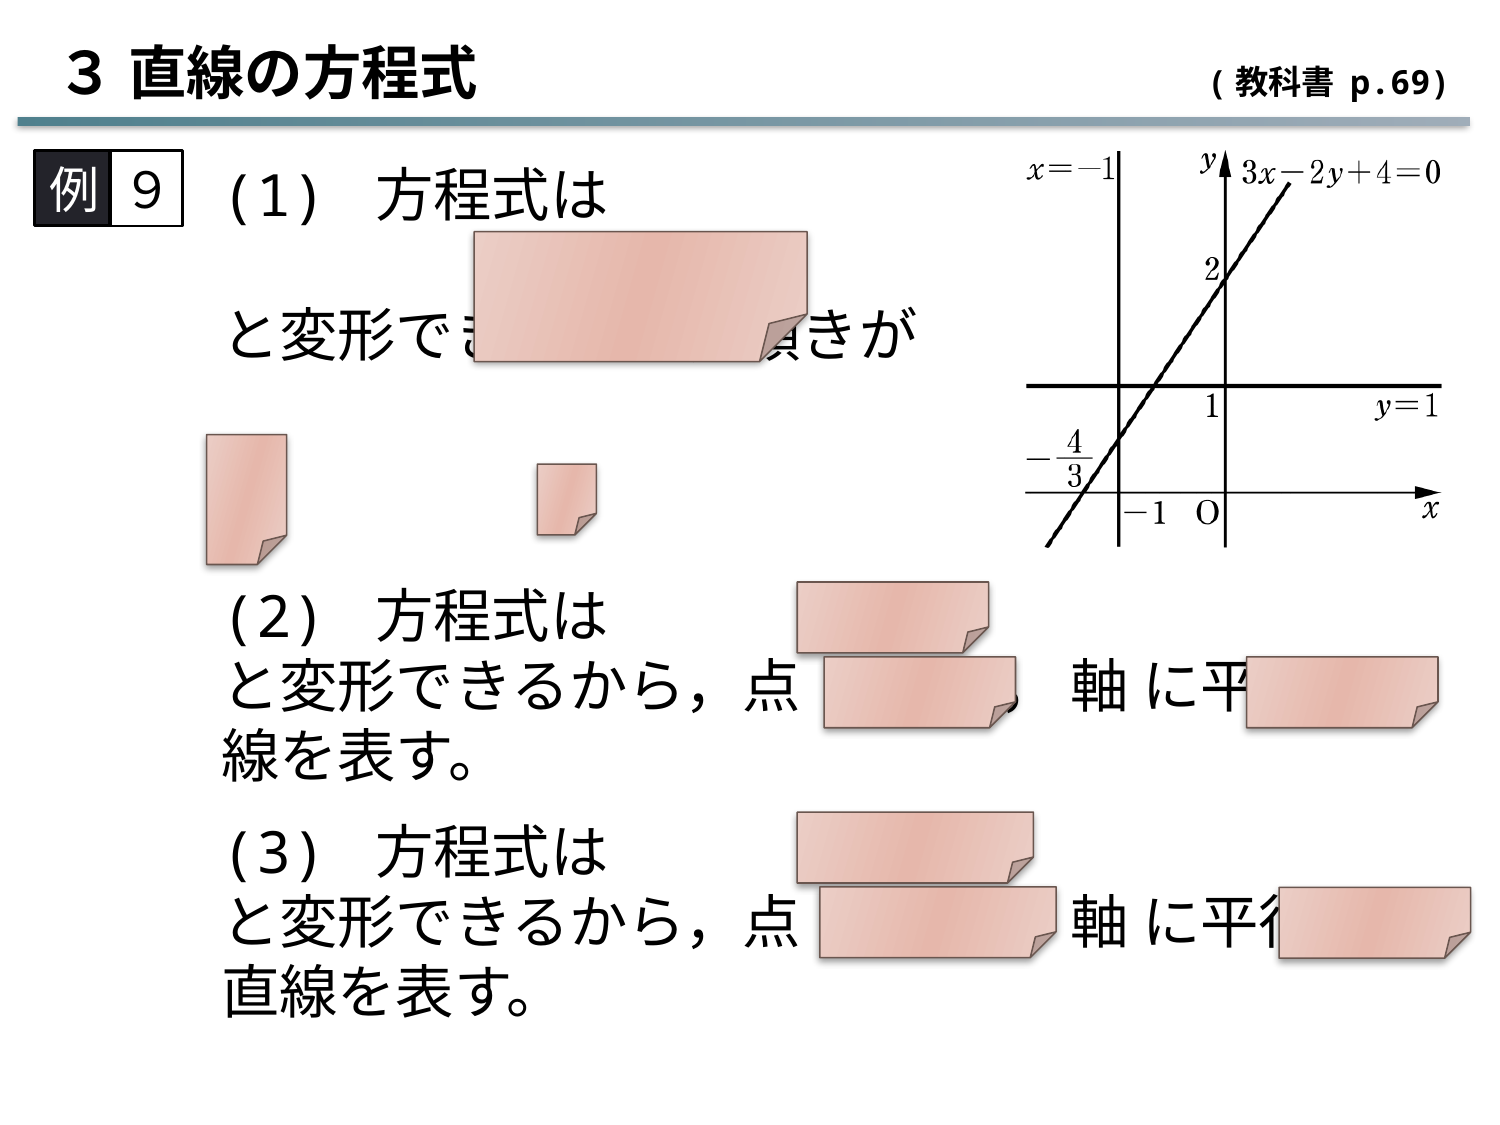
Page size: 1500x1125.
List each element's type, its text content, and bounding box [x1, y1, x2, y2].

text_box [34, 150, 183, 227]
text_box [536, 463, 598, 536]
text_box [1245, 656, 1439, 729]
text_box [473, 230, 808, 363]
text_box [205, 433, 288, 566]
text_box [1278, 886, 1472, 959]
text_box [823, 656, 1017, 729]
picture [1025, 150, 1442, 548]
text_box [796, 581, 990, 654]
text_box [819, 886, 1057, 959]
text_box ３ 直線の方程式 (教科書 p.69) [42, 13, 1471, 114]
text_box [796, 811, 1035, 884]
